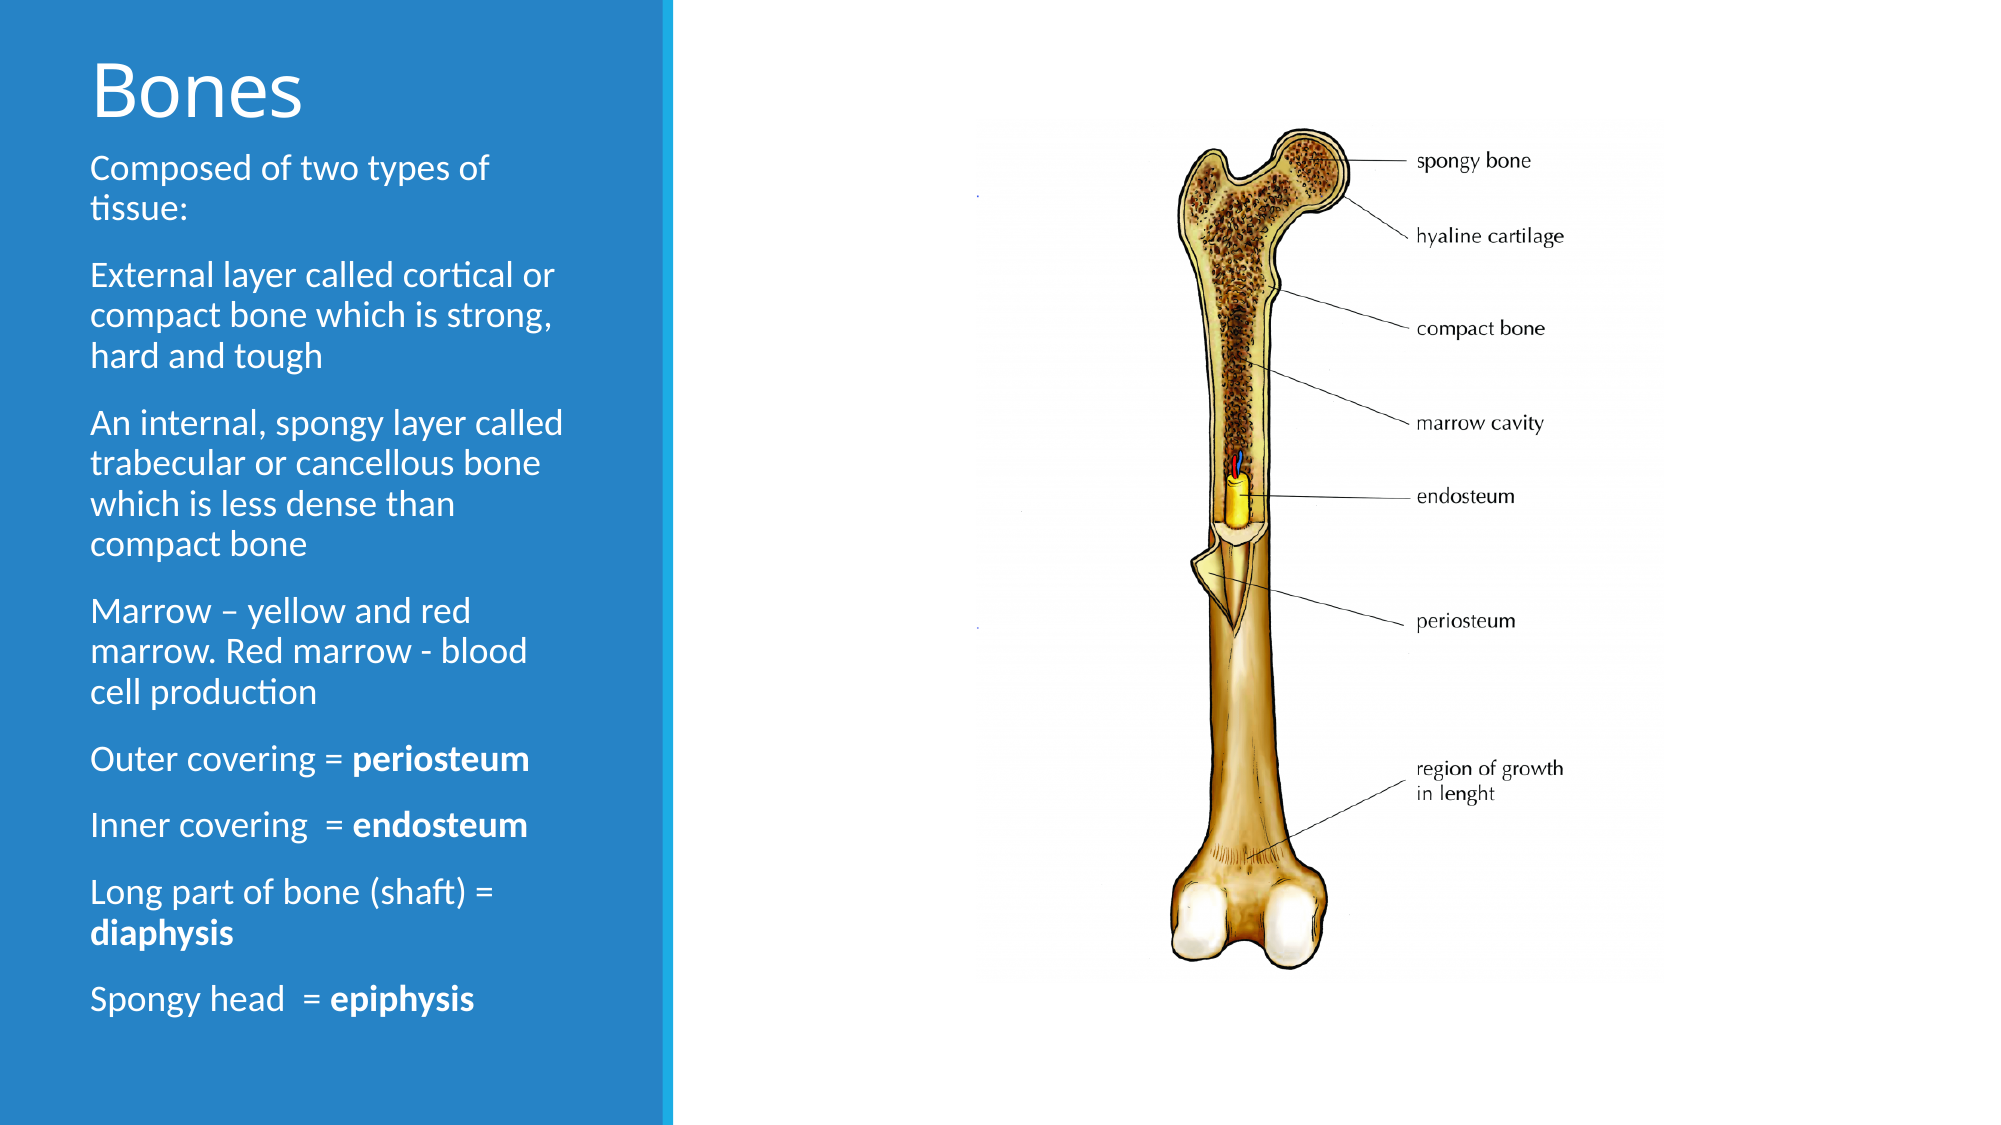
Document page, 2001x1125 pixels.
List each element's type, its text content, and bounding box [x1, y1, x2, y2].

list Composed of two types of tissue: External layer called cortical or compact bone which is strong, hard and tough An internal, spongy layer called trabecular or cancellous bone which is less dense than compact bone Marrow – yellow and red marrow. Red marrow - blood cell production Outer covering = periosteum Inner covering = endosteum Long part of bone (shaft) = diaphysis Spongy head = epiphysis [75, 140, 600, 1035]
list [976, 119, 1664, 984]
title Bones [75, 40, 600, 140]
